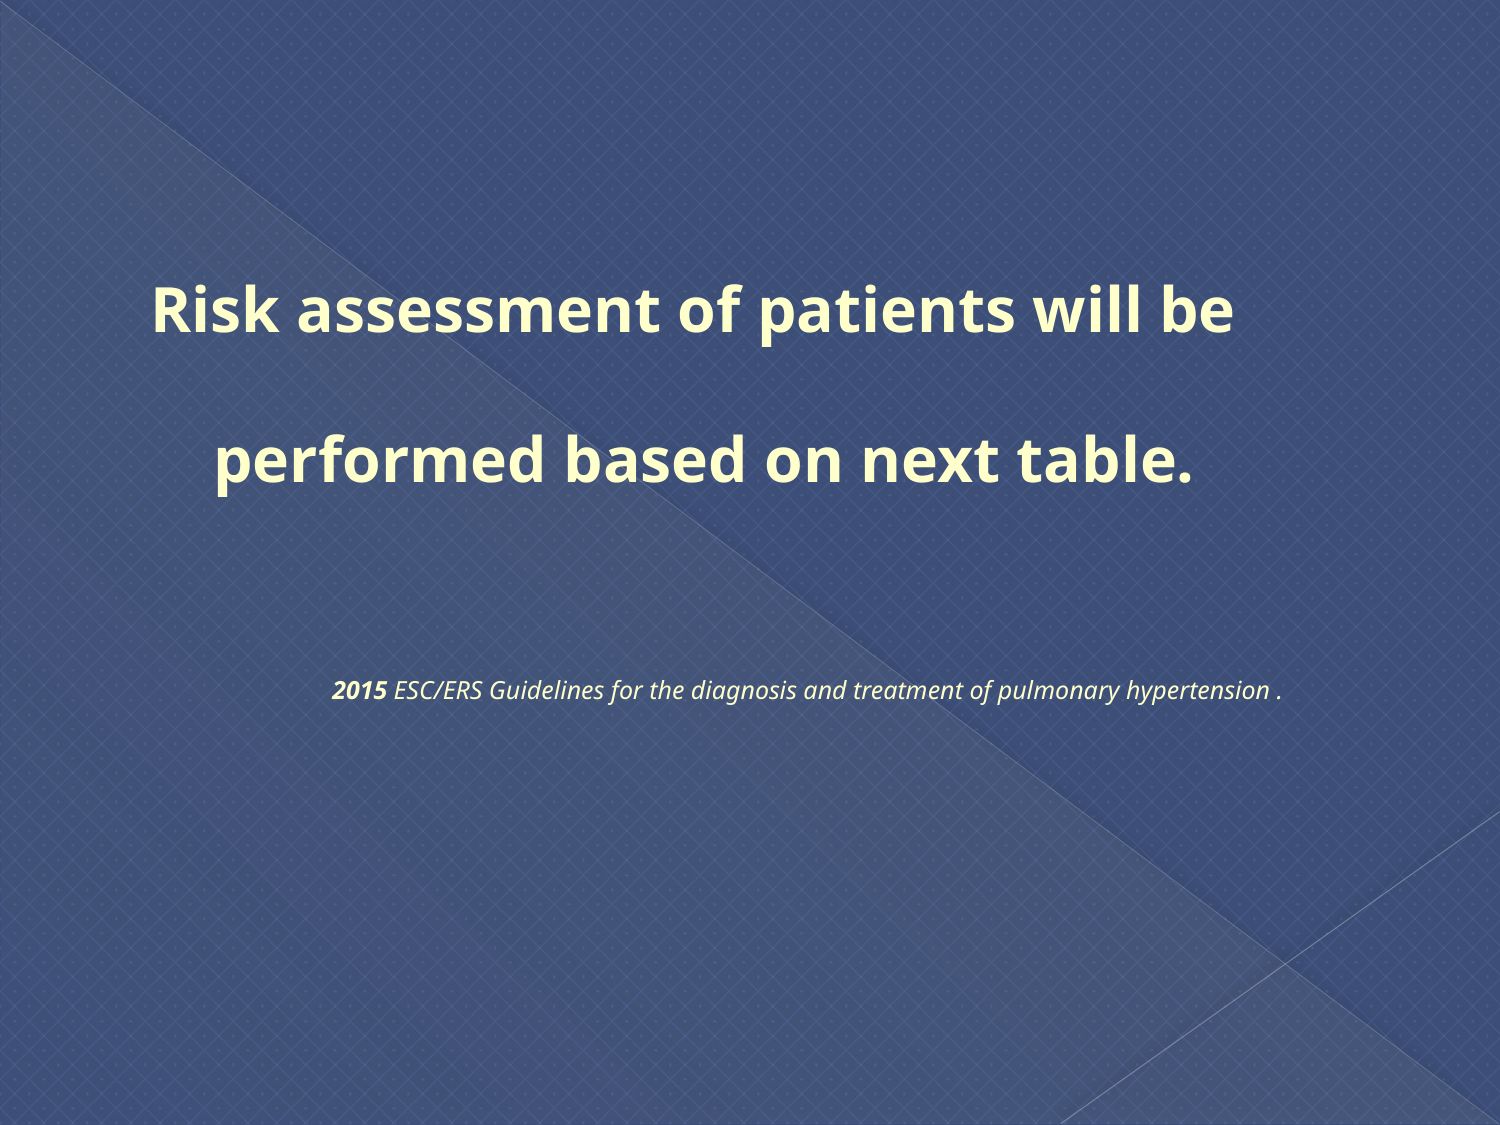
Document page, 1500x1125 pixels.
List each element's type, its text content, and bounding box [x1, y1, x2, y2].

list Risk assessment of patients will be performed based on next table. 2015 ESC/ERS Guidelines for the diagnosis and treatment of pulmonary hypertension . [125, 187, 1475, 938]
